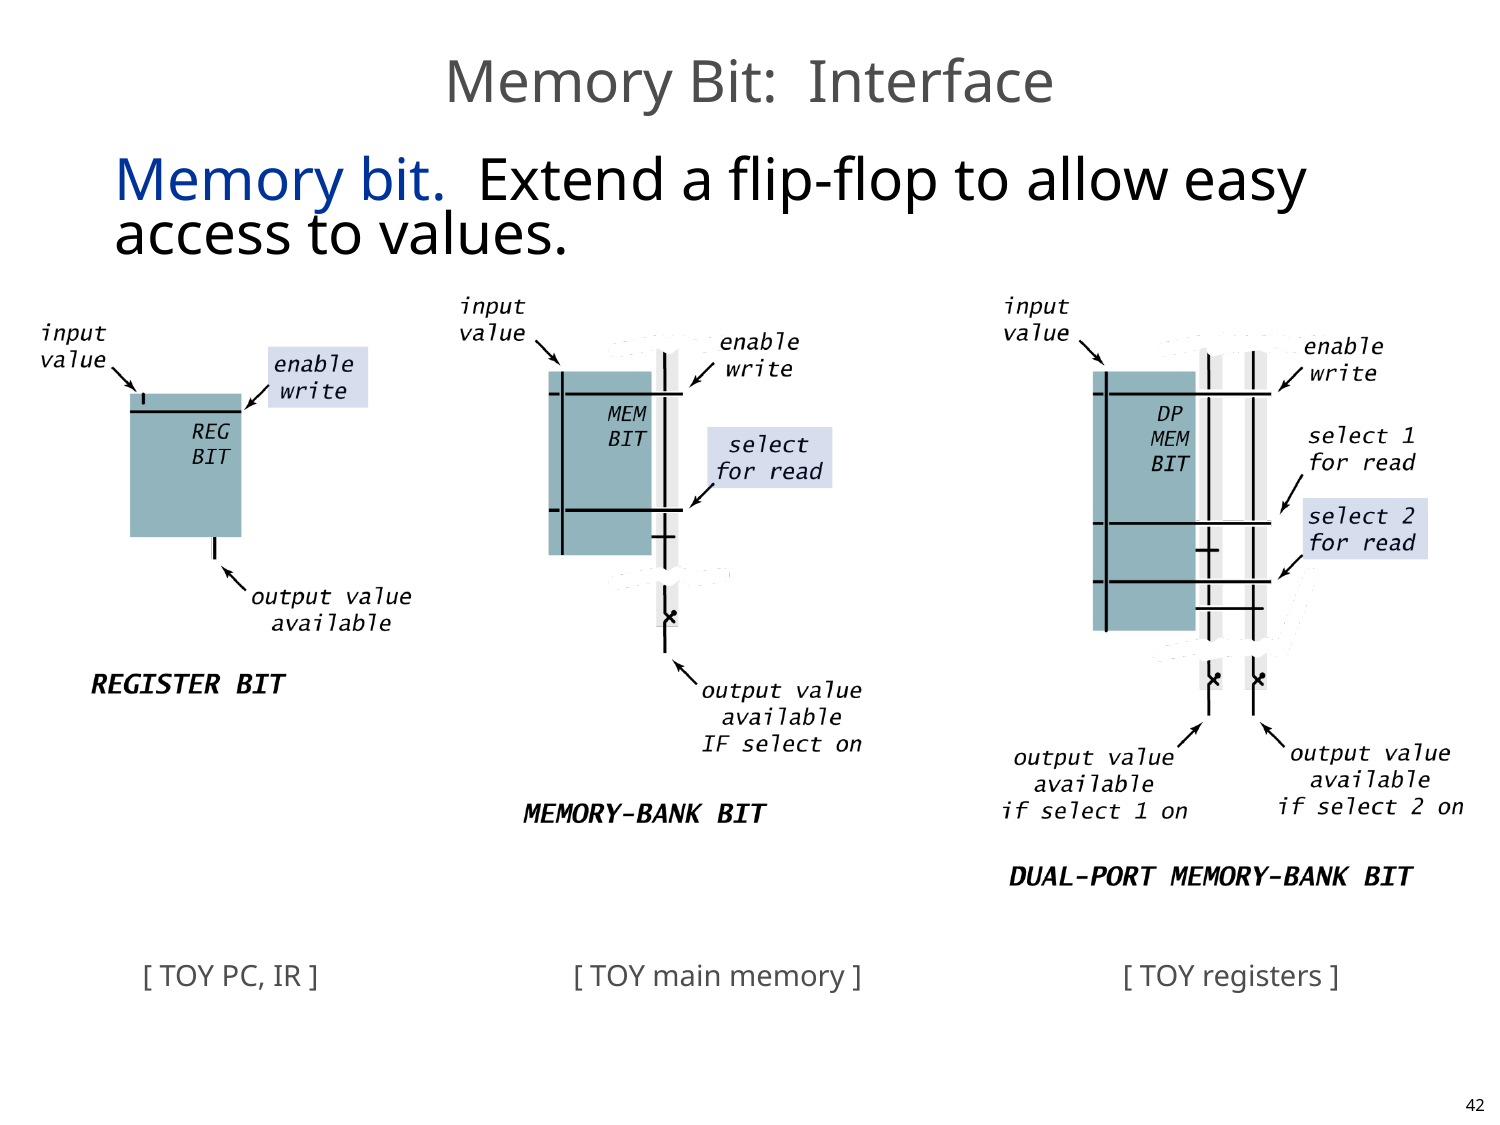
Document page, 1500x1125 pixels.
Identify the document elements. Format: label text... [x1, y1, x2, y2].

text_box [ TOY main memory ] [558, 949, 878, 1000]
text_box [ TOY registers ] [1107, 949, 1356, 1000]
text_box [ TOY PC, IR ] [127, 949, 334, 1000]
title Memory Bit: Interface [0, 50, 1500, 126]
slide_number 42 [1187, 1087, 1500, 1125]
picture [38, 294, 1463, 893]
list Memory bit. Extend a flip-flop to allow easy access to values. [99, 149, 1388, 293]
list Memory bit. Extend a flip-flop to allow easy access to values. [99, 901, 1388, 1038]
